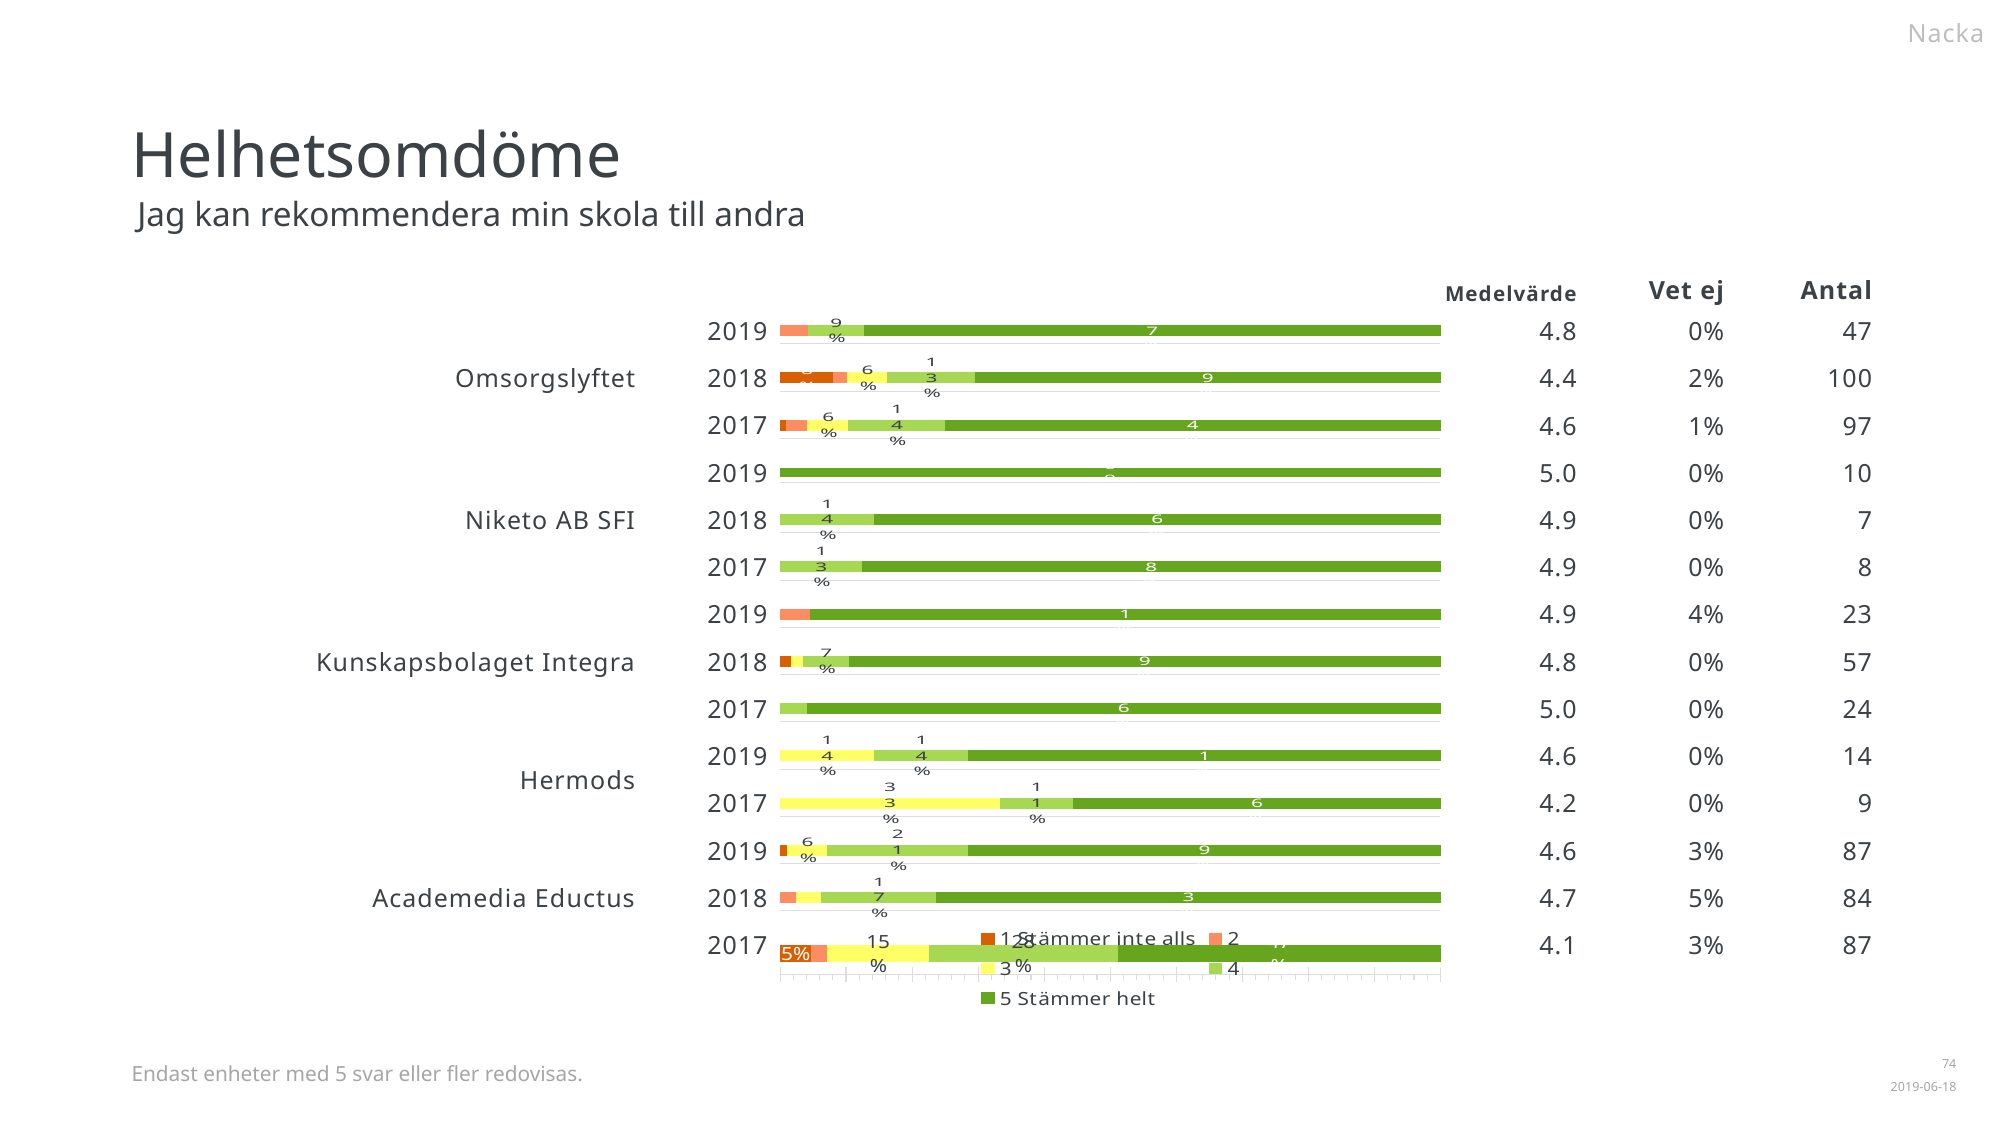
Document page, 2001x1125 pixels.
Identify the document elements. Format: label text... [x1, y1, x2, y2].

text_box Jag kan rekommendera min skola till andra [131, 193, 1869, 243]
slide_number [1874, 1076, 1957, 1095]
slide_number 1 [1874, 1048, 1957, 1074]
text_box Helhetsomdöme [131, 83, 1869, 191]
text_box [17, 17, 1985, 83]
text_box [118, 259, 1884, 975]
footer Endast enheter med 5 svar eller fler redovisas. [131, 1045, 1874, 1095]
